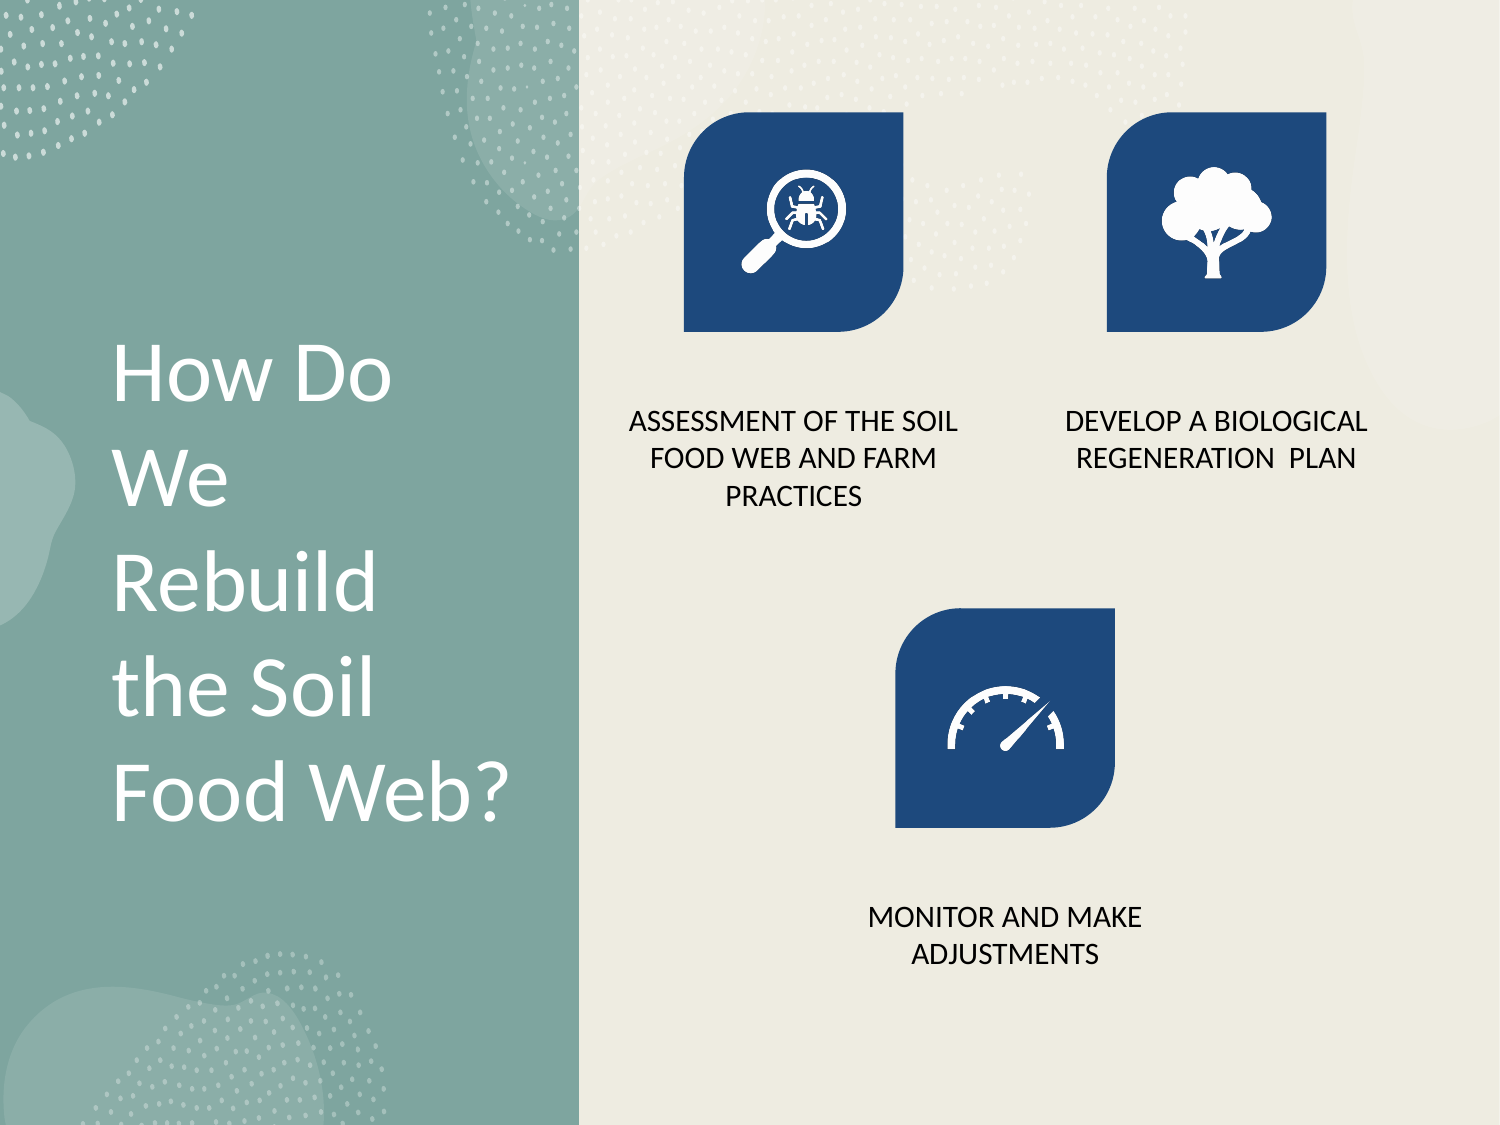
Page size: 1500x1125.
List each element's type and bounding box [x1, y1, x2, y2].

text_box [0, 0, 1500, 1125]
text_box [613, 112, 1397, 1015]
